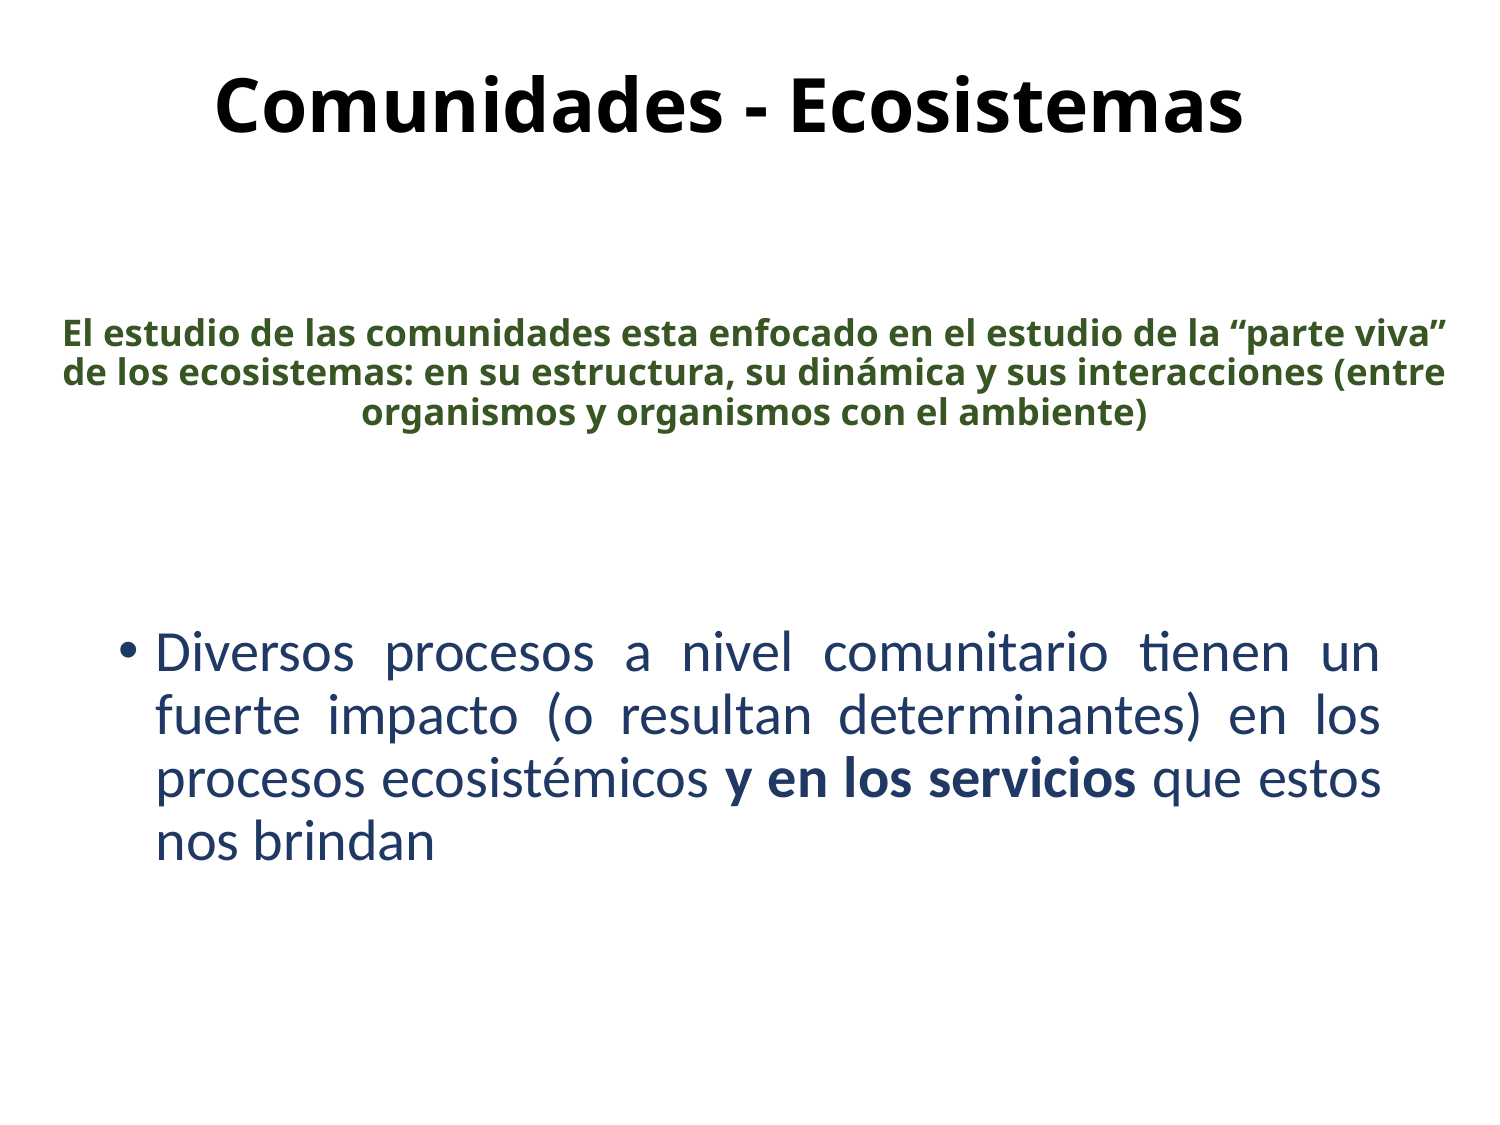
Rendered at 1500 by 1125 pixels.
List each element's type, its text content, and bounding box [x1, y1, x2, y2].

list Diversos procesos a nivel comunitario tienen un fuerte impacto (o resultan determinantes) en los procesos ecosistémicos y en los servicios que estos nos brindan [103, 613, 1397, 1125]
title El estudio de las comunidades esta enfocado en el estudio de la “parte viva” de los ecosistemas: en su estructura, su dinámica y sus interacciones (entre organismos y organismos con el ambiente) [45, 307, 1464, 525]
text_box Comunidades - Ecosistemas [82, 0, 1377, 218]
